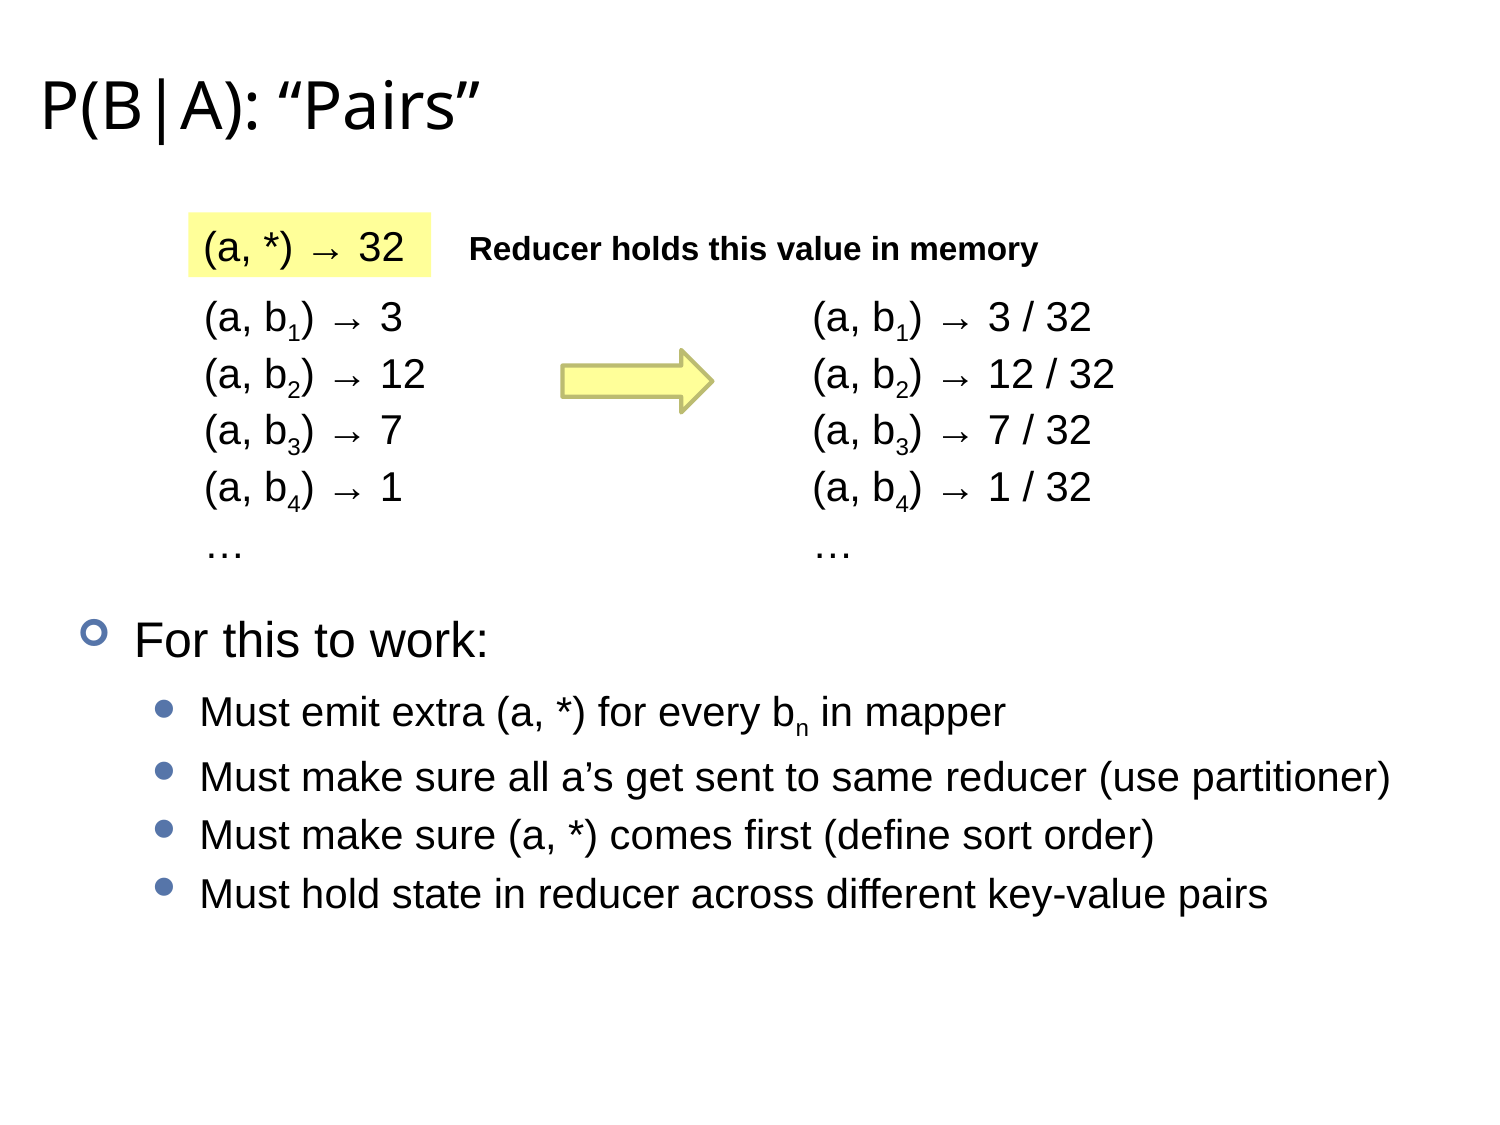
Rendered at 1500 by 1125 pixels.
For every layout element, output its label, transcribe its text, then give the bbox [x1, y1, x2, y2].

title P(B|A): “Pairs” [24, 18, 1451, 188]
text_box Reducer holds this value in memory [454, 219, 1055, 275]
text_box (a, b1) → 3 / 32 (a, b2) → 12 / 32 (a, b3) → 7 / 32 (a, b4) → 1 / 32 … [797, 282, 1131, 575]
list For this to work: Must emit extra (a, *) for every bn in mapper Must make sure all a’s get sent to same reducer (use partitioner) Must make sure (a, *) comes first (define sort order) Must hold state in reducer across different key-value pairs [62, 174, 1451, 1013]
text_box [560, 348, 715, 415]
text_box (a, *) → 32 [188, 212, 432, 278]
text_box (a, b1) → 3 (a, b2) → 12 (a, b3) → 7 (a, b4) → 1 … [189, 282, 453, 575]
